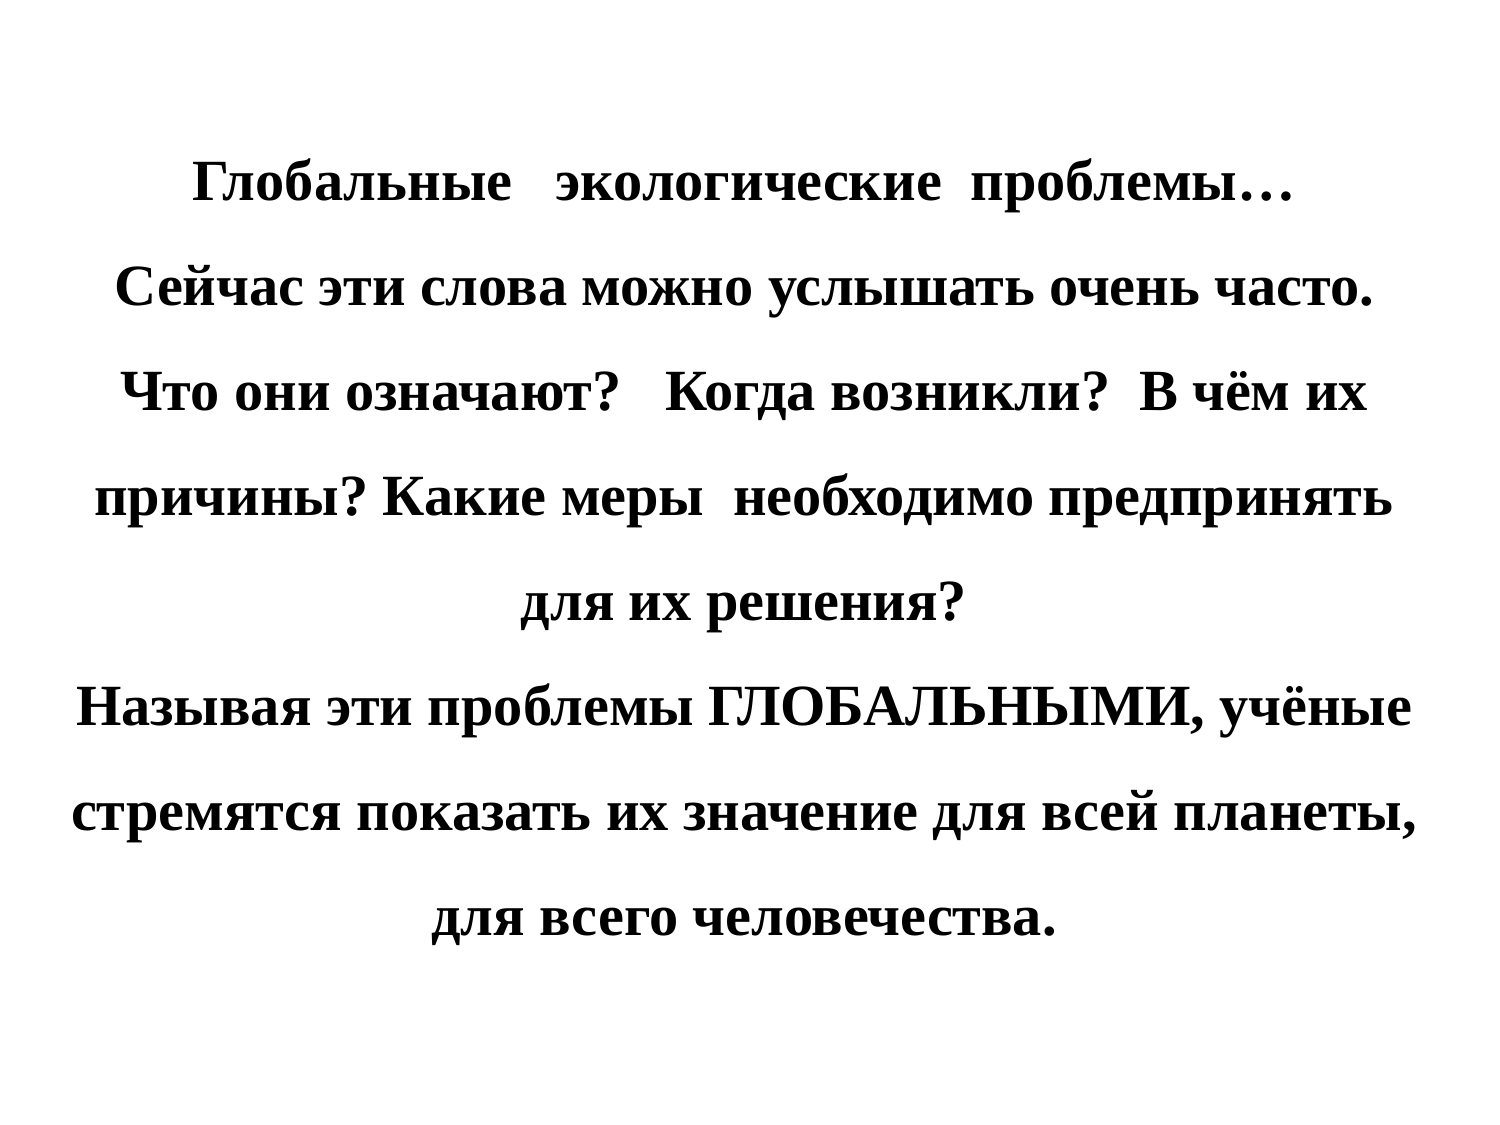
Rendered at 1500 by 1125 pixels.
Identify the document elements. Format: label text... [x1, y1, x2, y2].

text_box Глобальные экологические проблемы… Сейчас эти слова можно услышать очень часто. Что они означают? Когда возникли? В чём их причины? Какие меры необходимо предпринять для их решения? Называя эти проблемы ГЛОБАЛЬНЫМИ, учёные стремятся показать их значение для всей планеты, для всего человечества. [35, 99, 1454, 1052]
